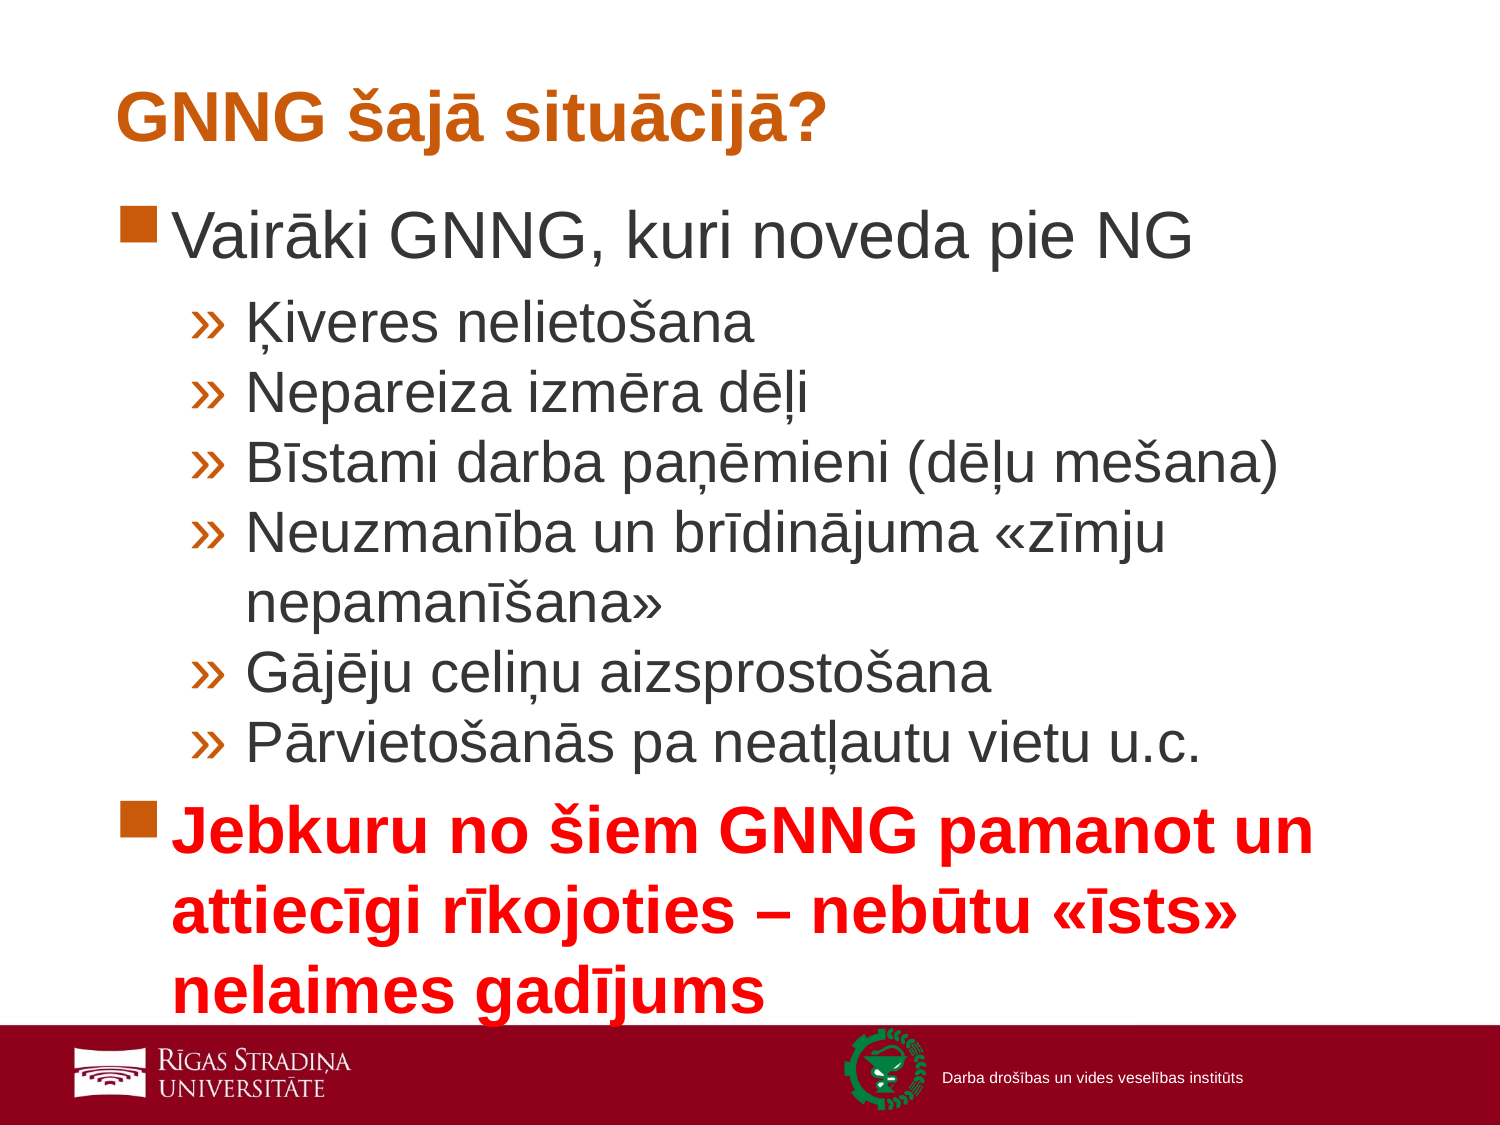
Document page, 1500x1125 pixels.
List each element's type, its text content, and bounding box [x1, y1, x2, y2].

picture [0, 0, 1500, 1125]
title GNNG šajā situācijā? [100, 30, 1378, 184]
list Vairāki GNNG, kuri noveda pie NG Ķiveres nelietošana Nepareiza izmēra dēļi Bīstami darba paņēmieni (dēļu mešana) Neuzmanība un brīdinājuma «zīmju nepamanīšana» Gājēju celiņu aizsprostošana Pārvietošanās pa neatļautu vietu u.c. Jebkuru no šiem GNNG pamanot un attiecīgi rīkojoties – nebūtu «īsts» nelaimes gadījums [100, 184, 1412, 1024]
